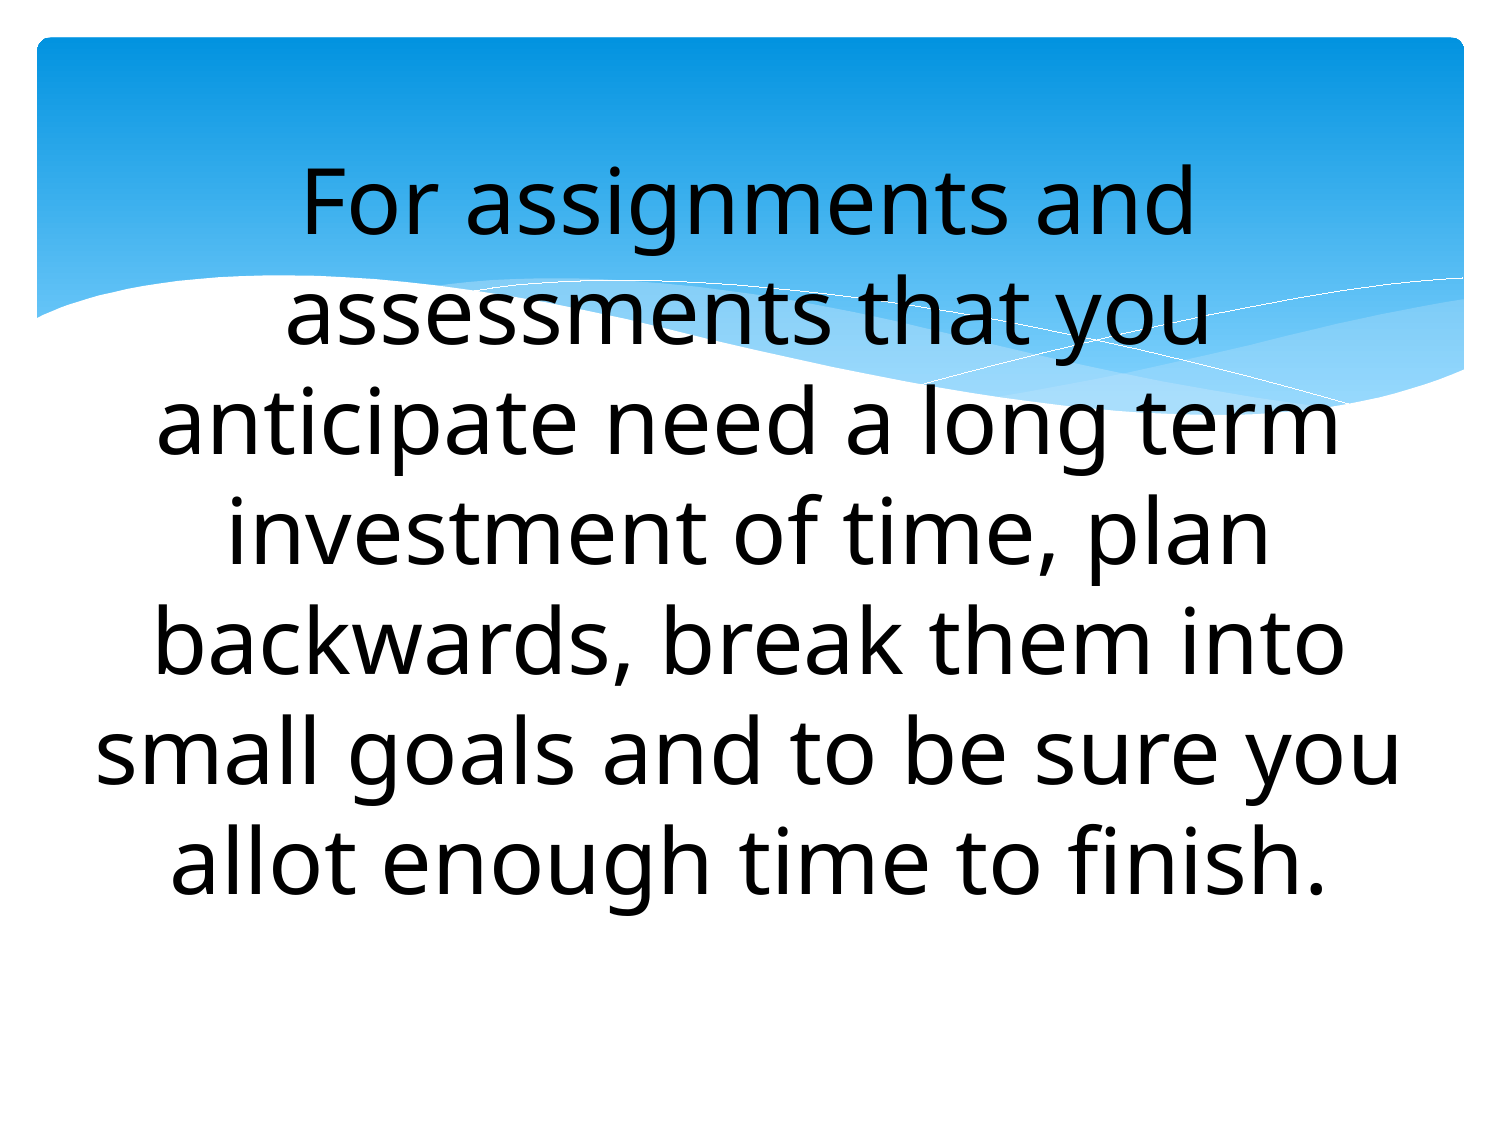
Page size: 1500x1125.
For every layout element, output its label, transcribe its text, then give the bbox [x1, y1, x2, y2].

title For assignments and assessments that you anticipate need a long term investment of time, plan backwards, break them into small goals and to be sure you allot enough time to finish. [75, 55, 1425, 1000]
